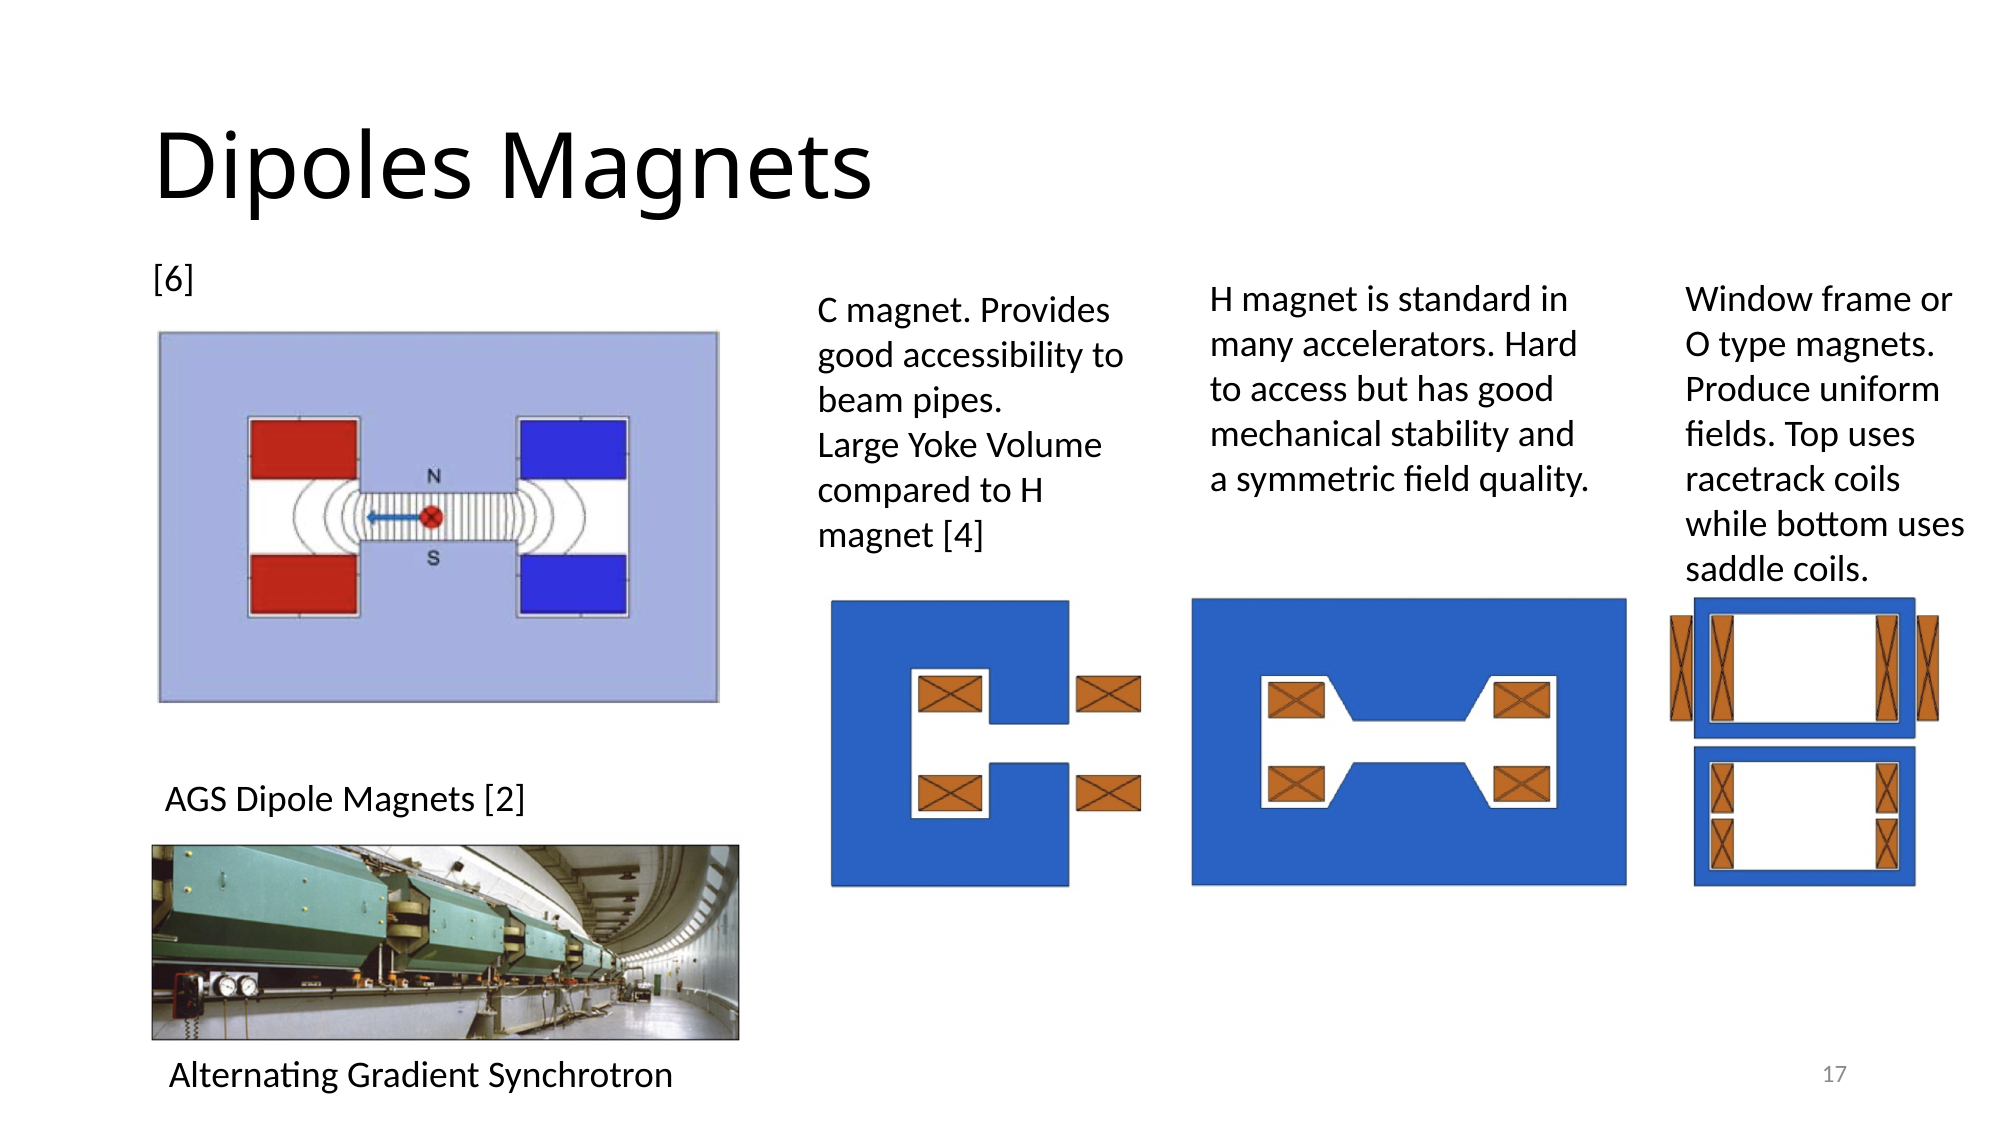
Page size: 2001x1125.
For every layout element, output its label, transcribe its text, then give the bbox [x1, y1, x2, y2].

text_box [6] [137, 246, 210, 307]
text_box H magnet is standard in many accelerators. Hard to access but has good mechanical stability and a symmetric field quality. [1195, 266, 1623, 507]
text_box Window frame or O type magnets. Produce uniform fields. Top uses racetrack coils while bottom uses saddle coils. [1670, 266, 1993, 597]
text_box Alternating Gradient Synchrotron [154, 1042, 746, 1103]
text_box C magnet. Provides good accessibility to beam pipes. Large Yoke Volume compared to H magnet [4] [802, 277, 1148, 536]
picture [149, 832, 742, 1043]
picture [802, 536, 1968, 915]
title Dipoles Magnets [137, 59, 1863, 278]
text_box AGS Dipole Magnets [2] [149, 766, 602, 826]
slide_number 16 [1412, 1042, 1863, 1103]
picture [137, 307, 730, 729]
